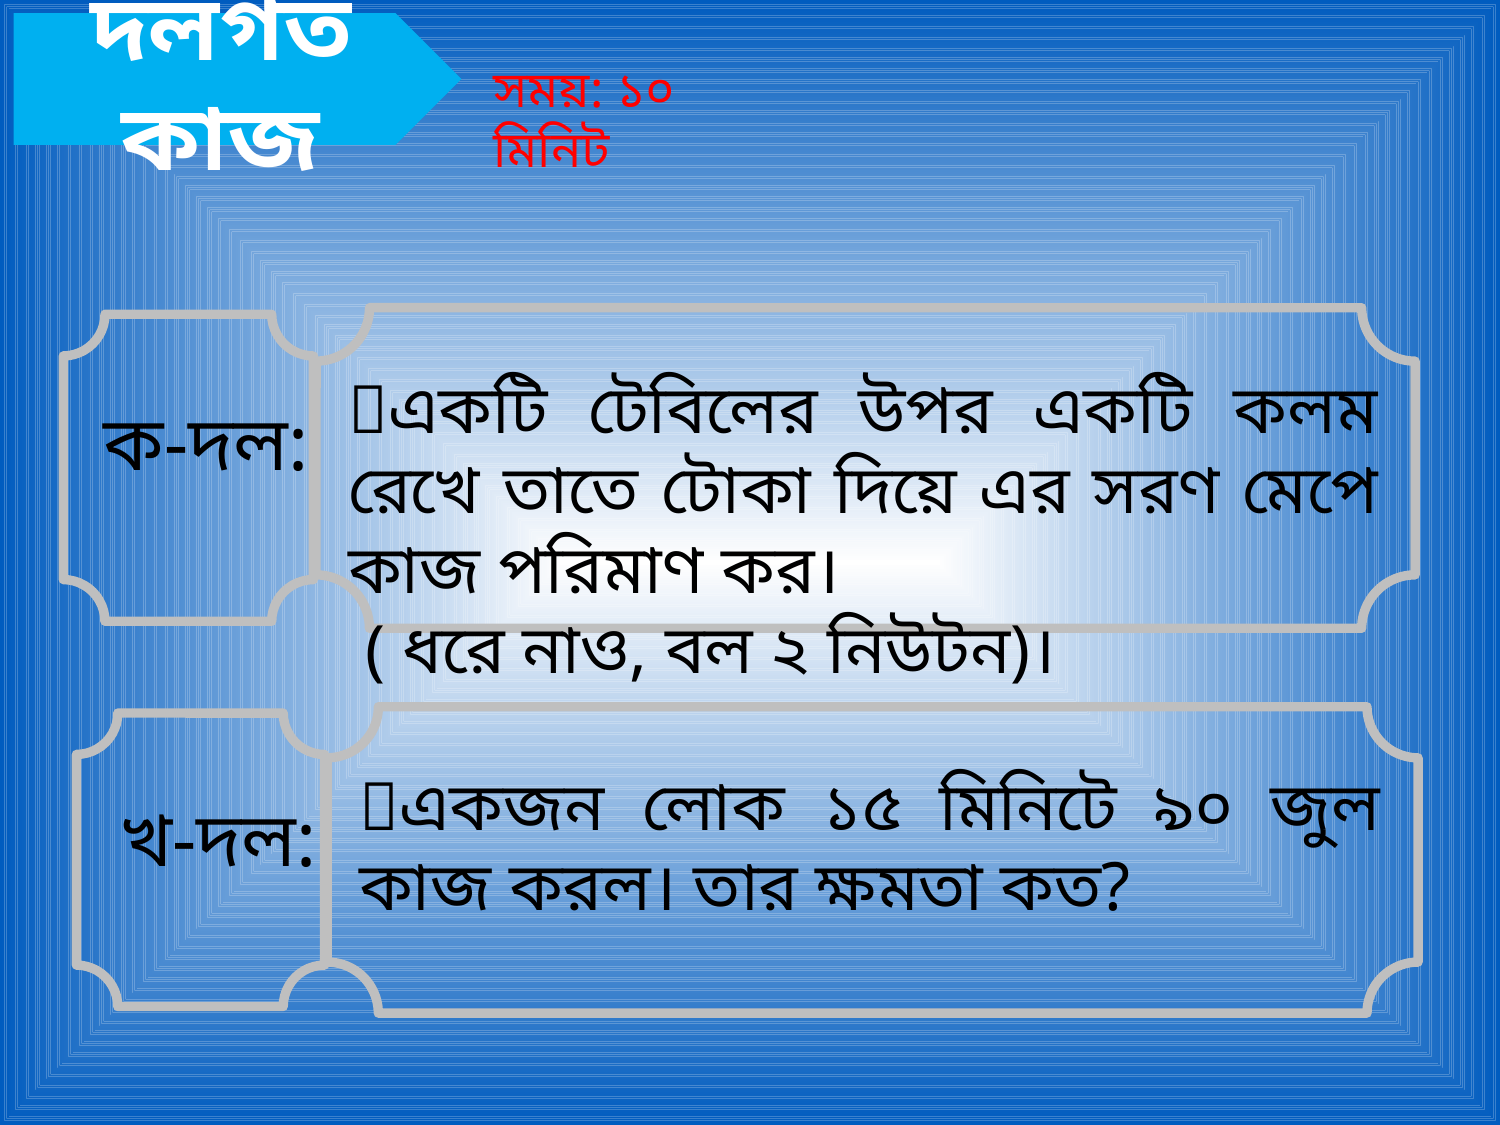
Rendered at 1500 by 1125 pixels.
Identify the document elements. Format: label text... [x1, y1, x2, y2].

text_box দলগত কাজ [11, 10, 464, 147]
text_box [63, 307, 1416, 629]
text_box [76, 706, 1419, 1014]
text_box সময়: ১০ মিনিট [478, 49, 768, 185]
